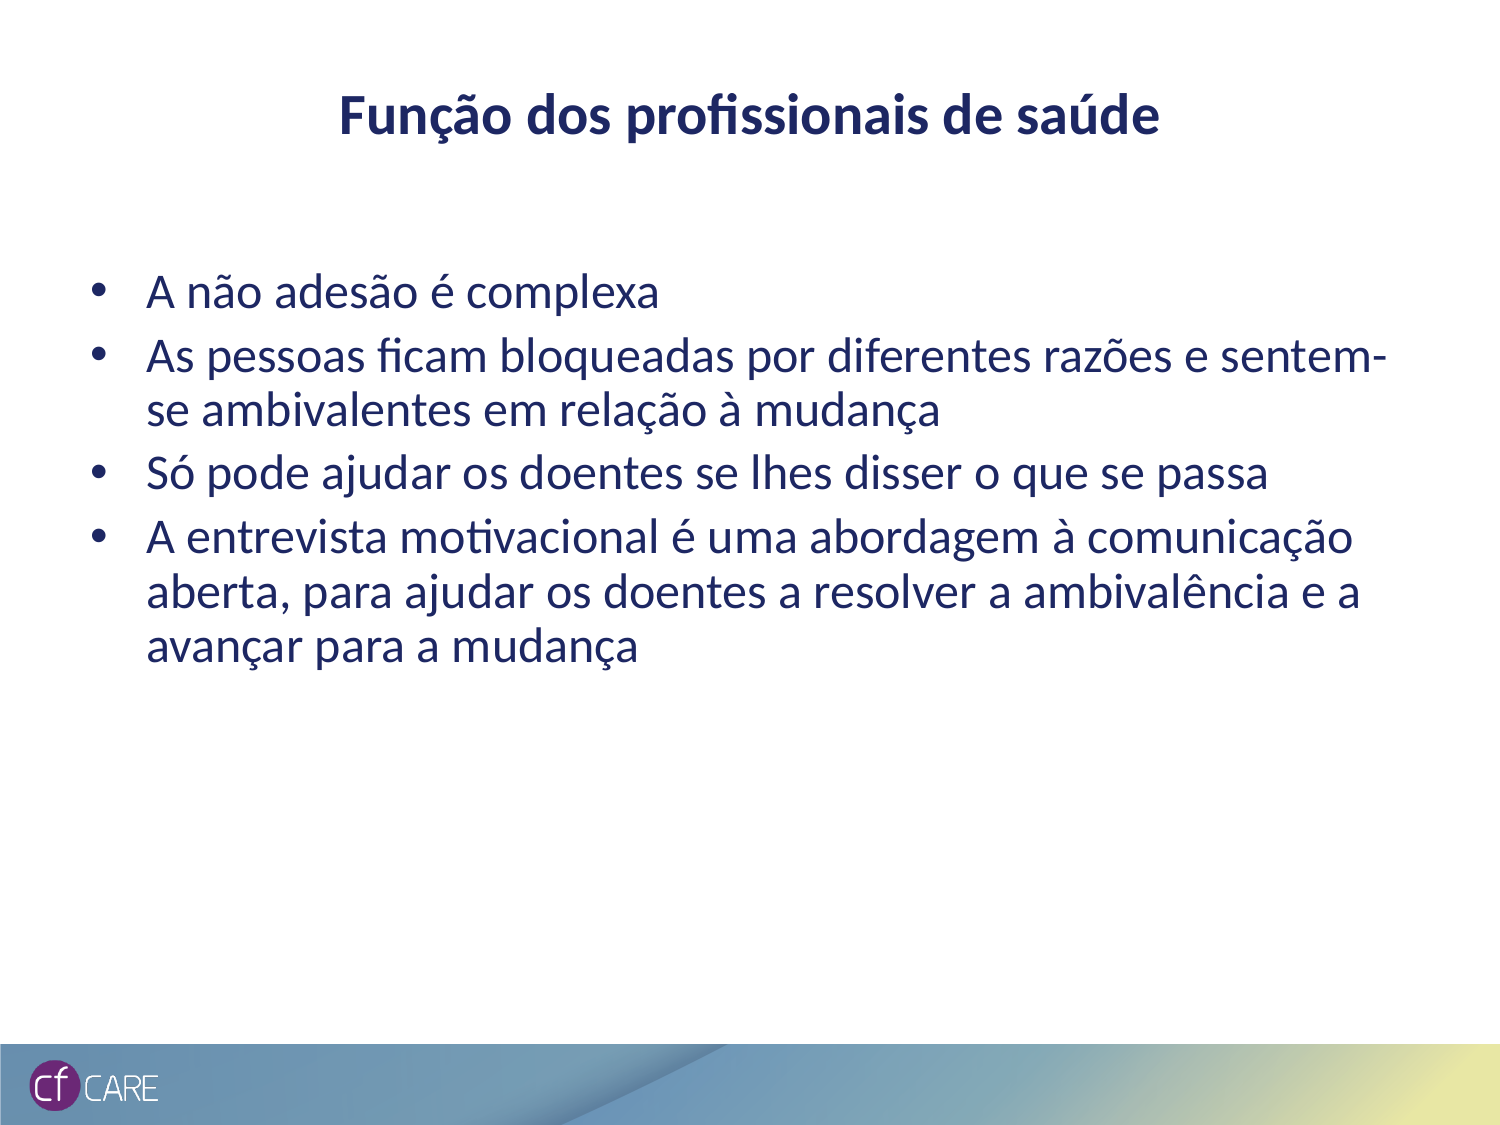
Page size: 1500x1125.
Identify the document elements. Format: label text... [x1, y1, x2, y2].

title Função dos profissionais de saúde [75, 47, 1425, 175]
list A não adesão é complexa As pessoas ficam bloqueadas por diferentes razões e sentem-se ambivalentes em relação à mudança Só pode ajudar os doentes se lhes disser o que se passa A entrevista motivacional é uma abordagem à comunicação aberta, para ajudar os doentes a resolver a ambivalência e a avançar para a mudança [75, 257, 1425, 965]
picture [0, 1044, 1500, 1125]
